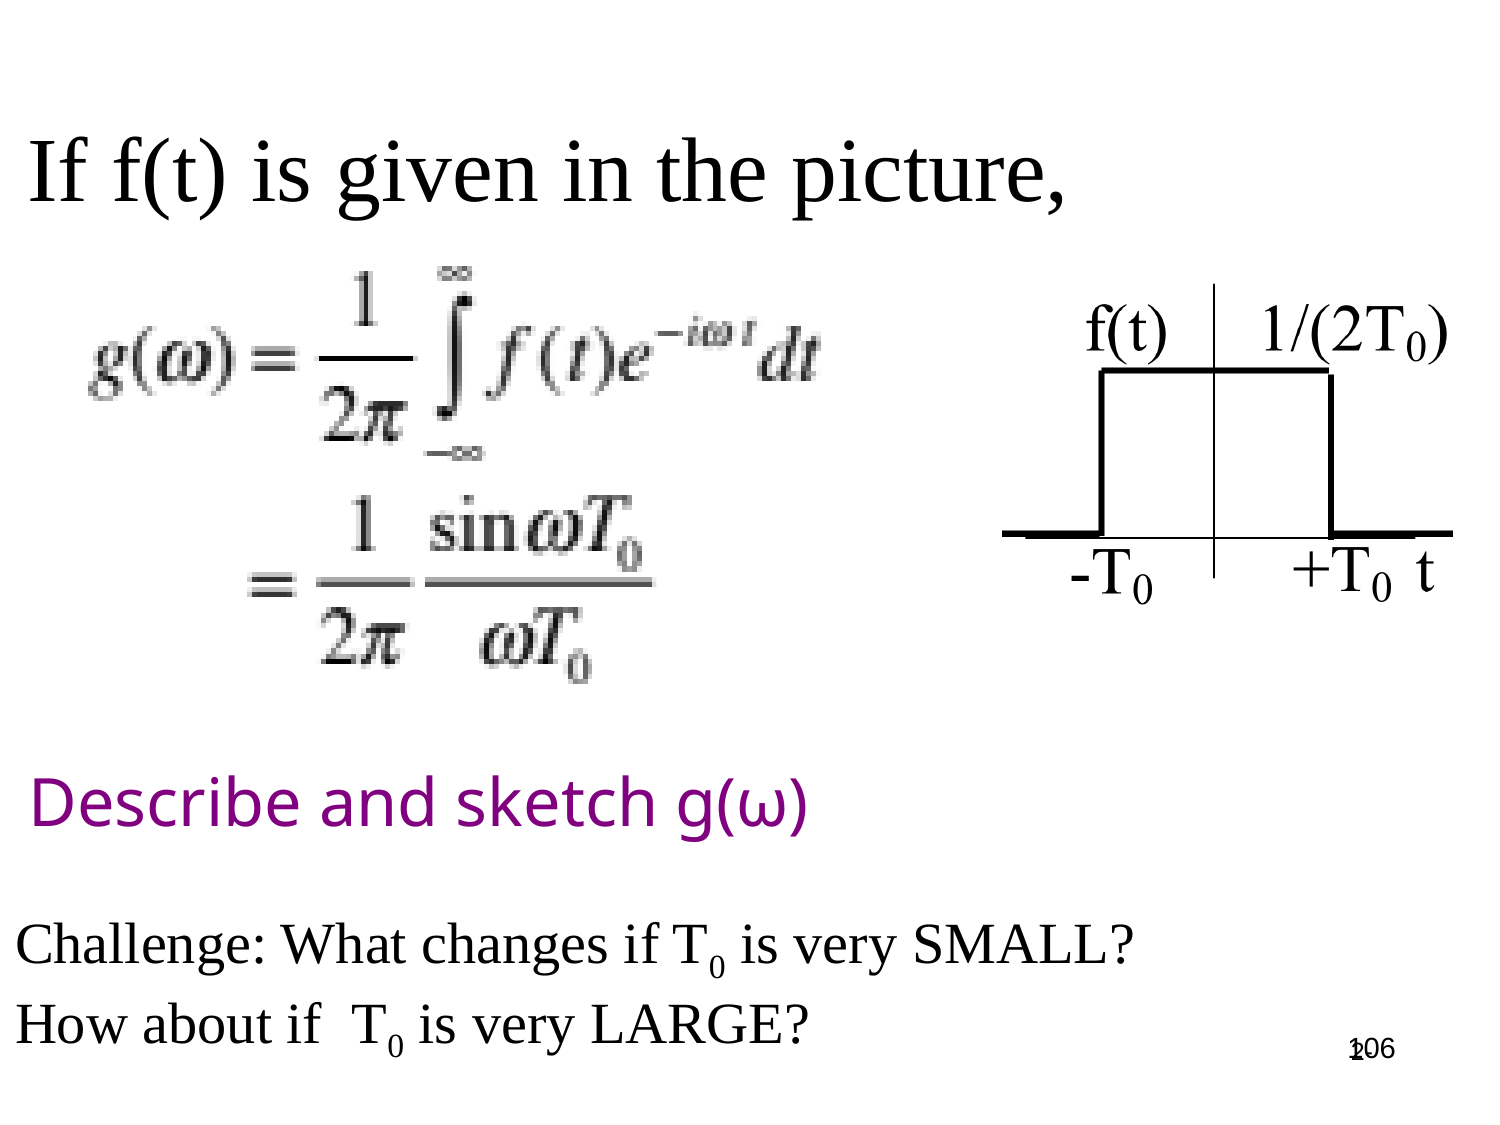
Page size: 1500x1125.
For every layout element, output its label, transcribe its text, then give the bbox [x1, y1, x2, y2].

subtitle Describe and sketch g(ω) [13, 752, 1500, 860]
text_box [243, 484, 657, 686]
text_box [79, 241, 822, 468]
text_box Challenge: What changes if T0 is very SMALL? How about if T0 is very LARGE? [0, 897, 1165, 1125]
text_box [1002, 275, 1454, 614]
title If f(t) is given in the picture, [12, 208, 1476, 451]
slide_number 106 [1165, 1021, 1412, 1101]
